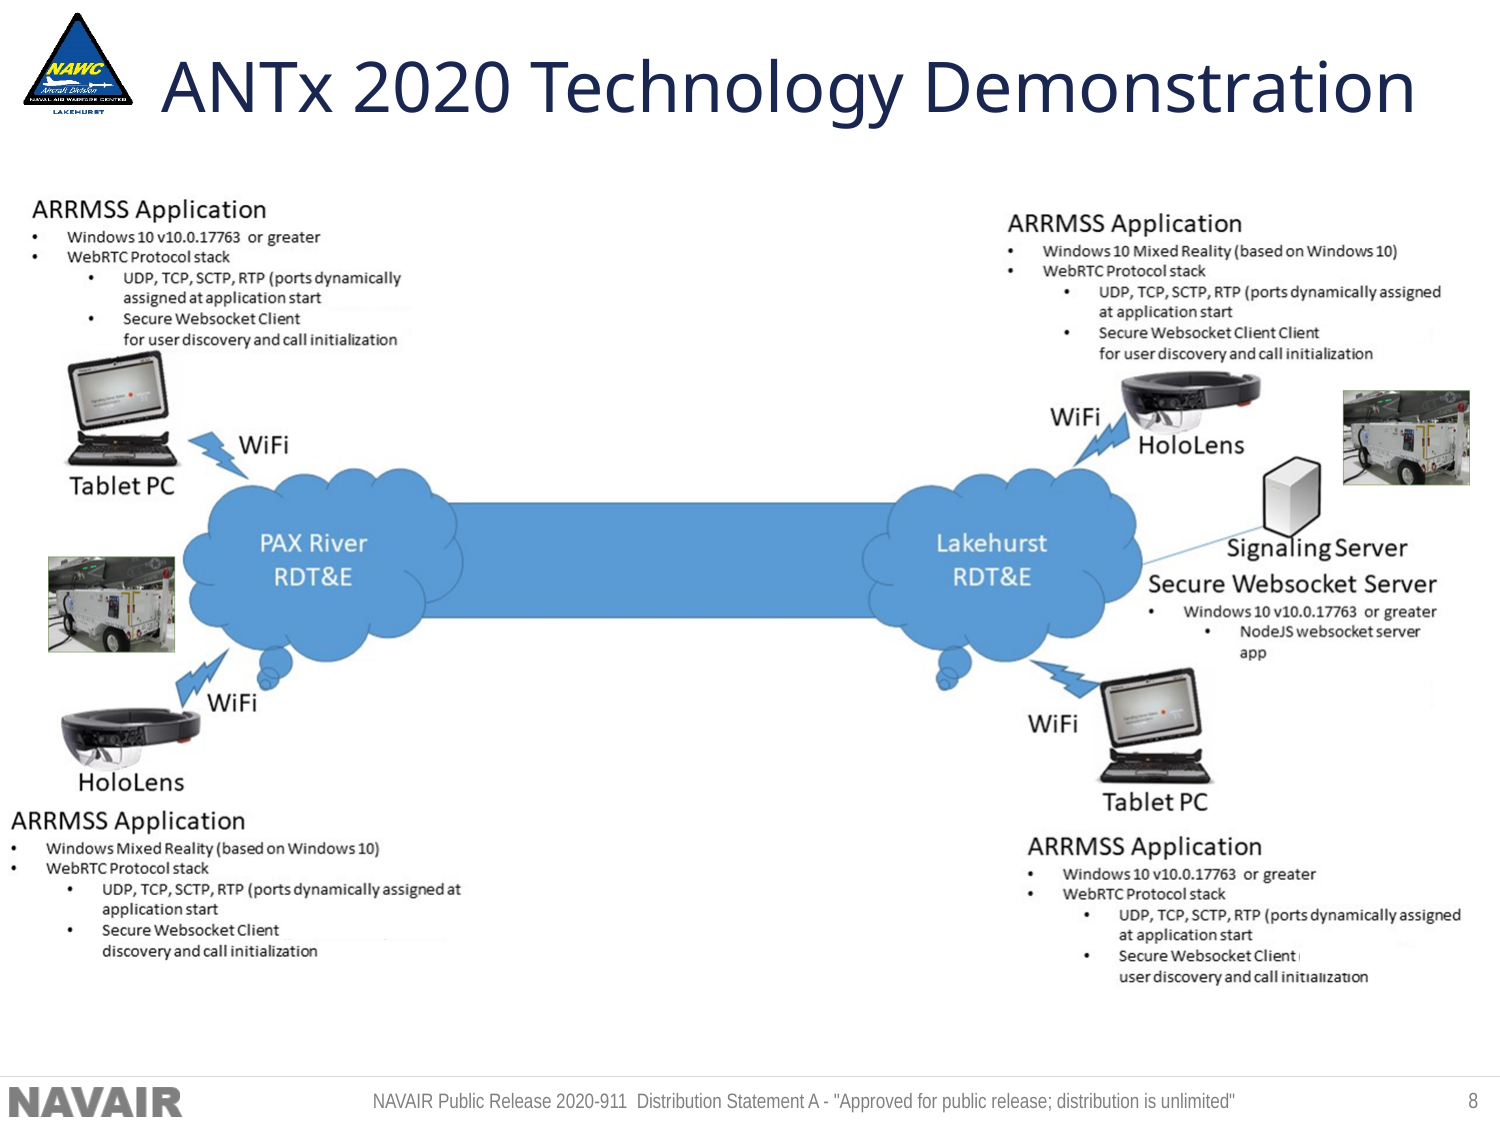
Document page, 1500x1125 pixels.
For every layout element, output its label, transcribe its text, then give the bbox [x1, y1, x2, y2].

title ANTx 2020 Technology Demonstration [131, 37, 1451, 144]
picture [0, 176, 1500, 1016]
picture [19, 8, 137, 114]
picture [3, 1084, 185, 1117]
